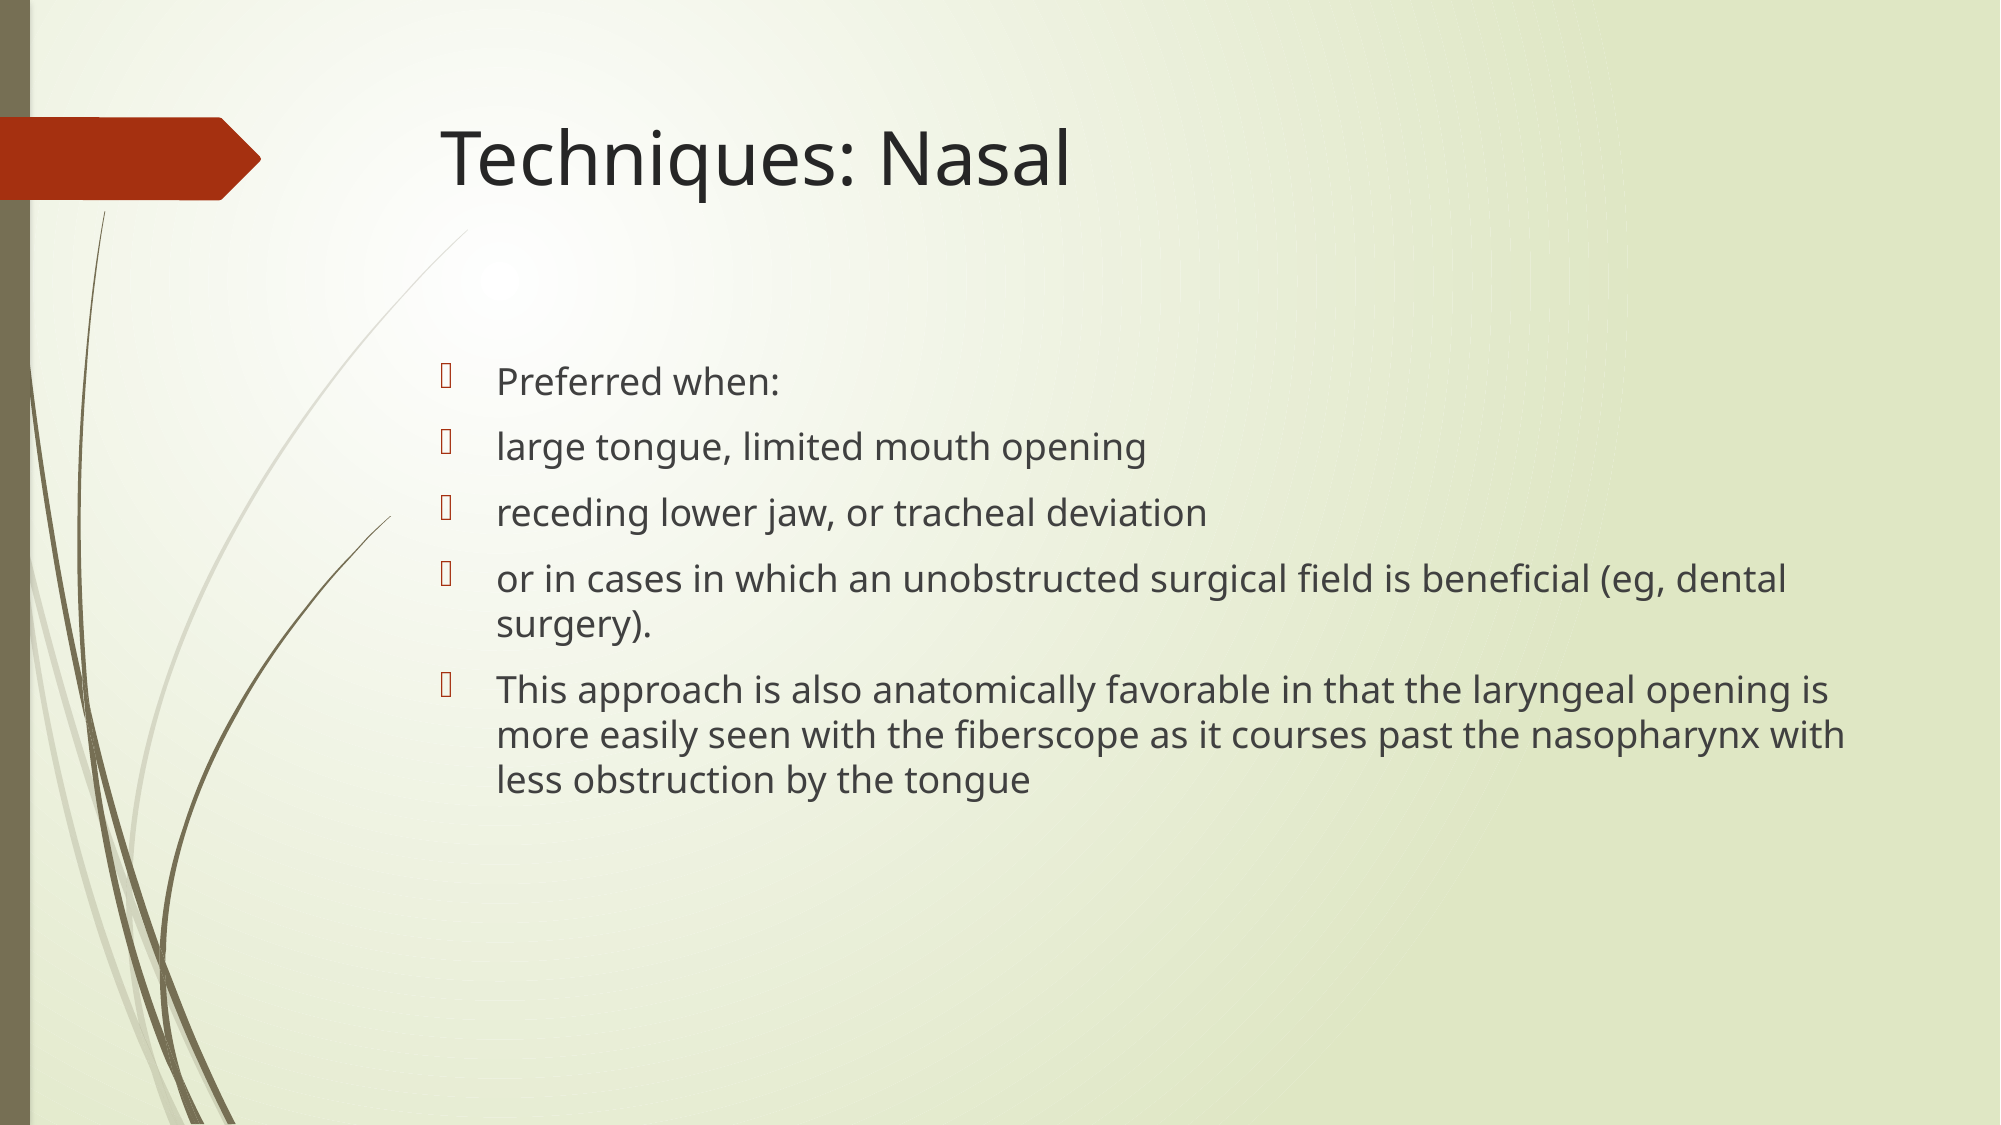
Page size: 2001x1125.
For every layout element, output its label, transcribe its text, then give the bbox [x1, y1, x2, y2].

title Techniques: Nasal [425, 102, 1888, 313]
list Preferred when: large tongue, limited mouth opening receding lower jaw, or tracheal deviation or in cases in which an unobstructed surgical field is beneficial (eg, dental surgery). This approach is also anatomically favorable in that the laryngeal opening is more easily seen with the fiberscope as it courses past the nasopharynx with less obstruction by the tongue [424, 350, 1888, 970]
